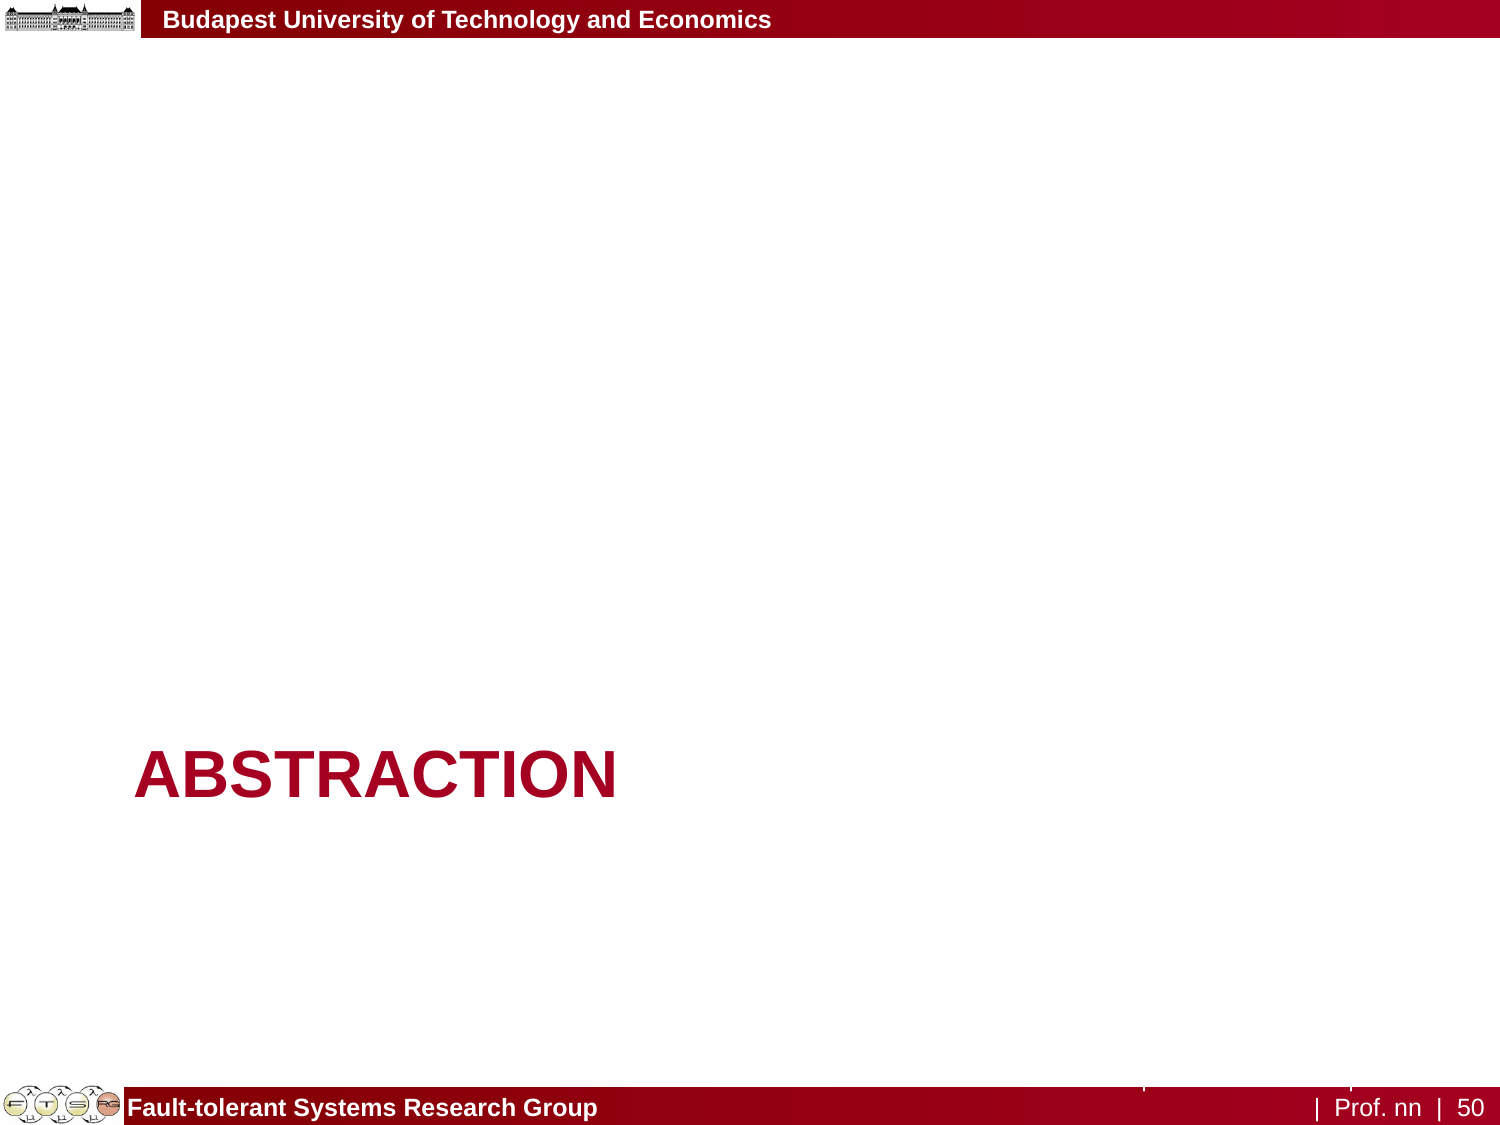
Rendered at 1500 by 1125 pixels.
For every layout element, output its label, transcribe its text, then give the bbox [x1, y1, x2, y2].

title Abstraction [118, 722, 1394, 947]
picture [0, 0, 141, 38]
footer Datum | Fachbereich nn | Institut nn | Prof. nn | 50 [1024, 1087, 1500, 1125]
picture [0, 1084, 124, 1125]
